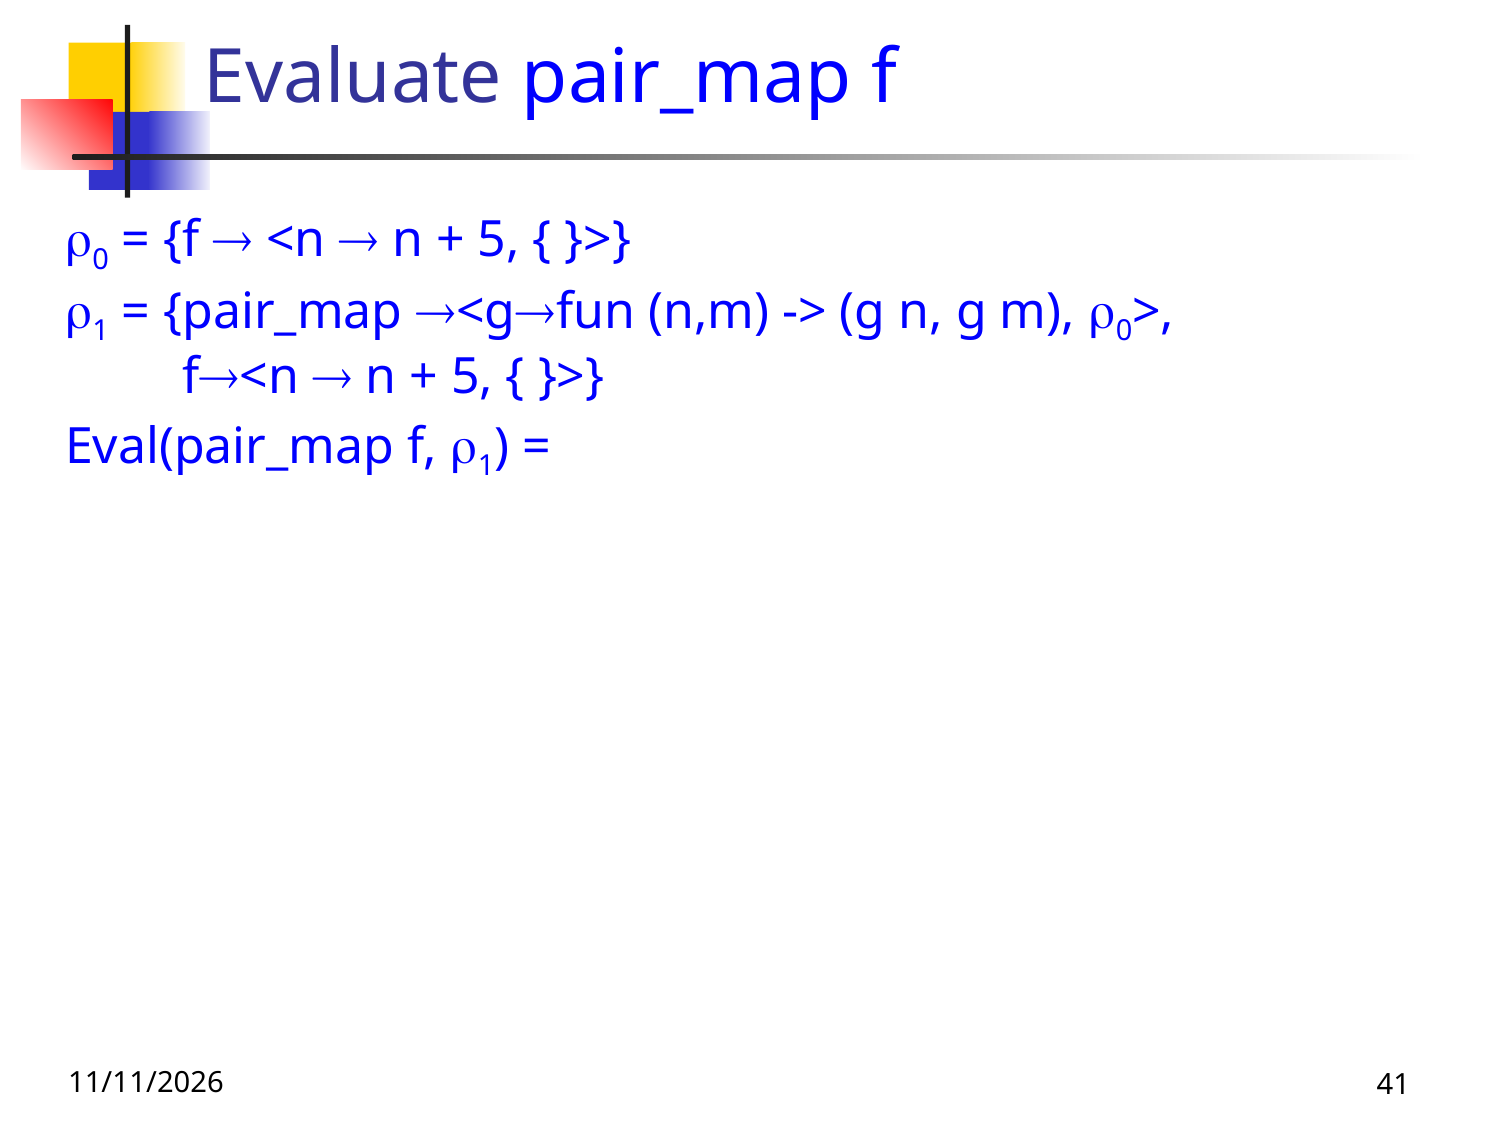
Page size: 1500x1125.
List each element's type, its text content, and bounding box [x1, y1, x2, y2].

title Evaluate pair_map f [188, 26, 1468, 125]
list 0 = {f  <n  n + 5, { }>} 1 = {pair_map <gfun (n,m) -> (g n, g m), 0>, f<n  n + 5, { }>} Eval(pair_map f, 1) = [50, 200, 1500, 1006]
text_box 9/6/2018 [53, 1035, 366, 1111]
text_box 41 [1112, 1037, 1425, 1113]
